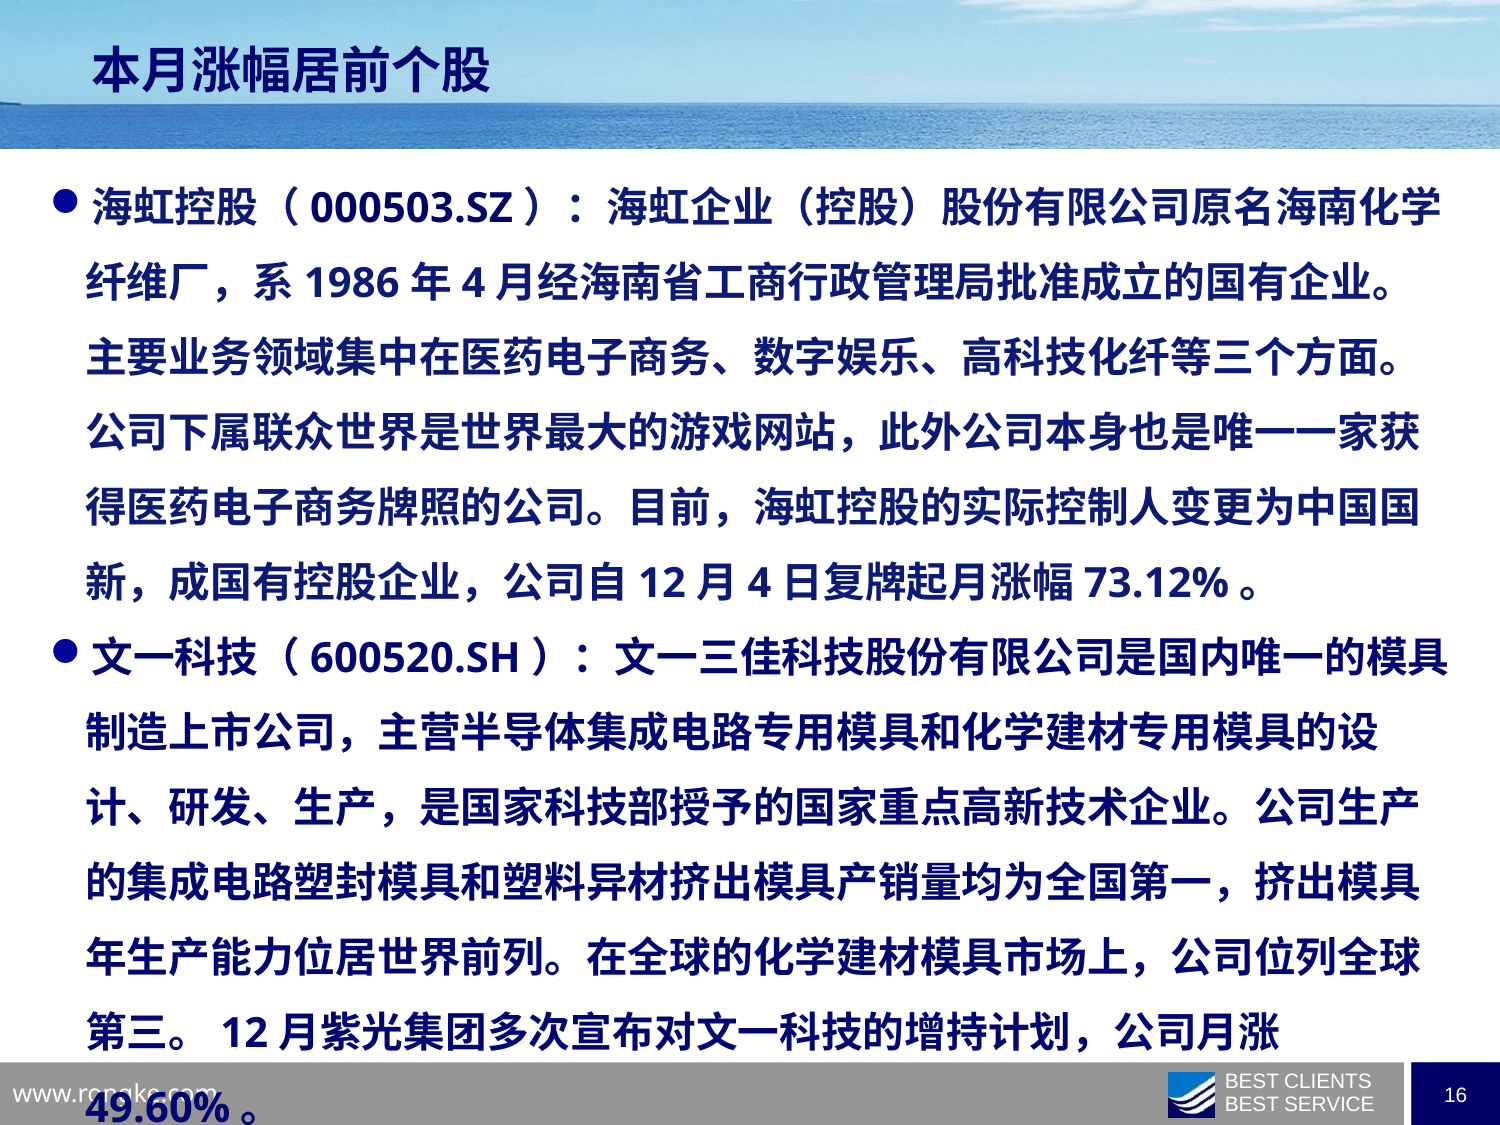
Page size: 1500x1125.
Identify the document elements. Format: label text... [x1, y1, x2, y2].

text_box 海虹控股（000503.SZ）：海虹企业（控股）股份有限公司原名海南化学纤维厂，系1986年4月经海南省工商行政管理局批准成立的国有企业。主要业务领域集中在医药电子商务、数字娱乐、高科技化纤等三个方面。公司下属联众世界是世界最大的游戏网站，此外公司本身也是唯一一家获得医药电子商务牌照的公司。目前，海虹控股的实际控制人变更为中国国新，成国有控股企业，公司自12月4日复牌起月涨幅73.12%。 文一科技（600520.SH）：文一三佳科技股份有限公司是国内唯一的模具制造上市公司，主营半导体集成电路专用模具和化学建材专用模具的设计、研发、生产，是国家科技部授予的国家重点高新技术企业。公司生产的集成电路塑封模具和塑料异材挤出模具产销量均为全国第一，挤出模具年生产能力位居世界前列。在全球的化学建材模具市场上，公司位列全球第三。12月紫光集团多次宣布对文一科技的增持计划，公司月涨49.60%。 [35, 148, 1465, 1125]
text_box 本月涨幅居前个股 [76, 30, 1427, 148]
picture [0, 0, 1500, 149]
